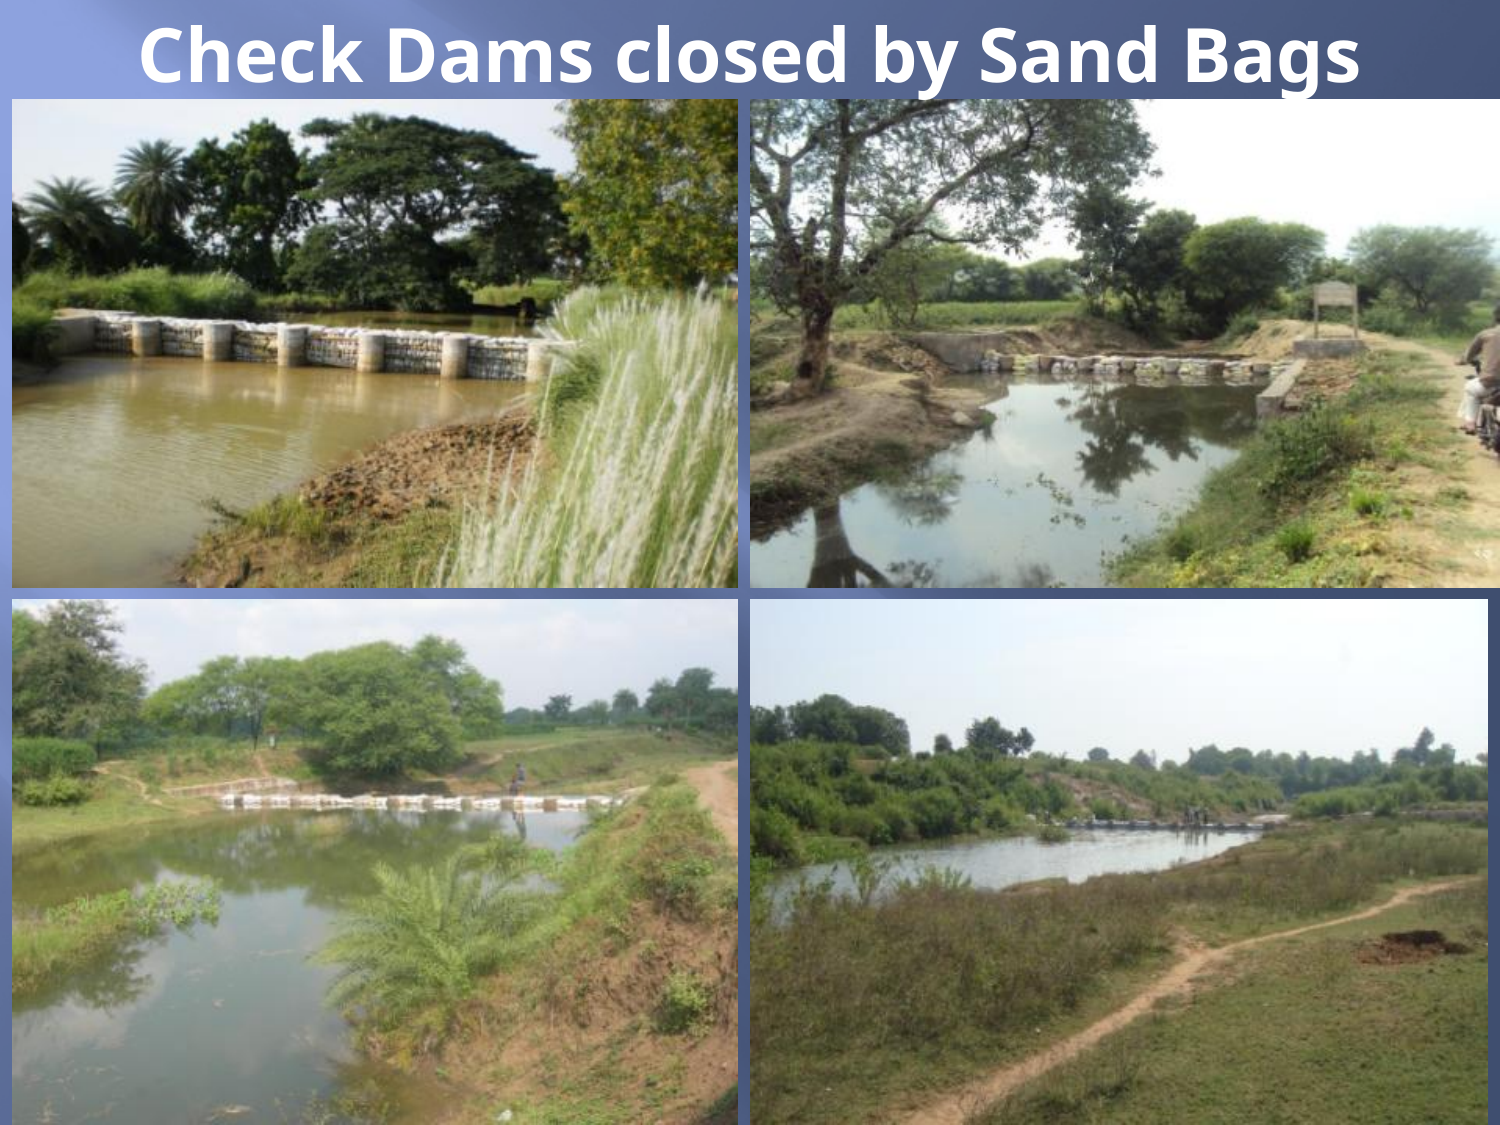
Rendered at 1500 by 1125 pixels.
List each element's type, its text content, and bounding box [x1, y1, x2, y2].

picture [12, 599, 738, 1125]
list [12, 99, 738, 588]
picture [749, 599, 1488, 1125]
text_box Check Dams closed by Sand Bags [0, 0, 1500, 105]
picture [749, 99, 1500, 588]
